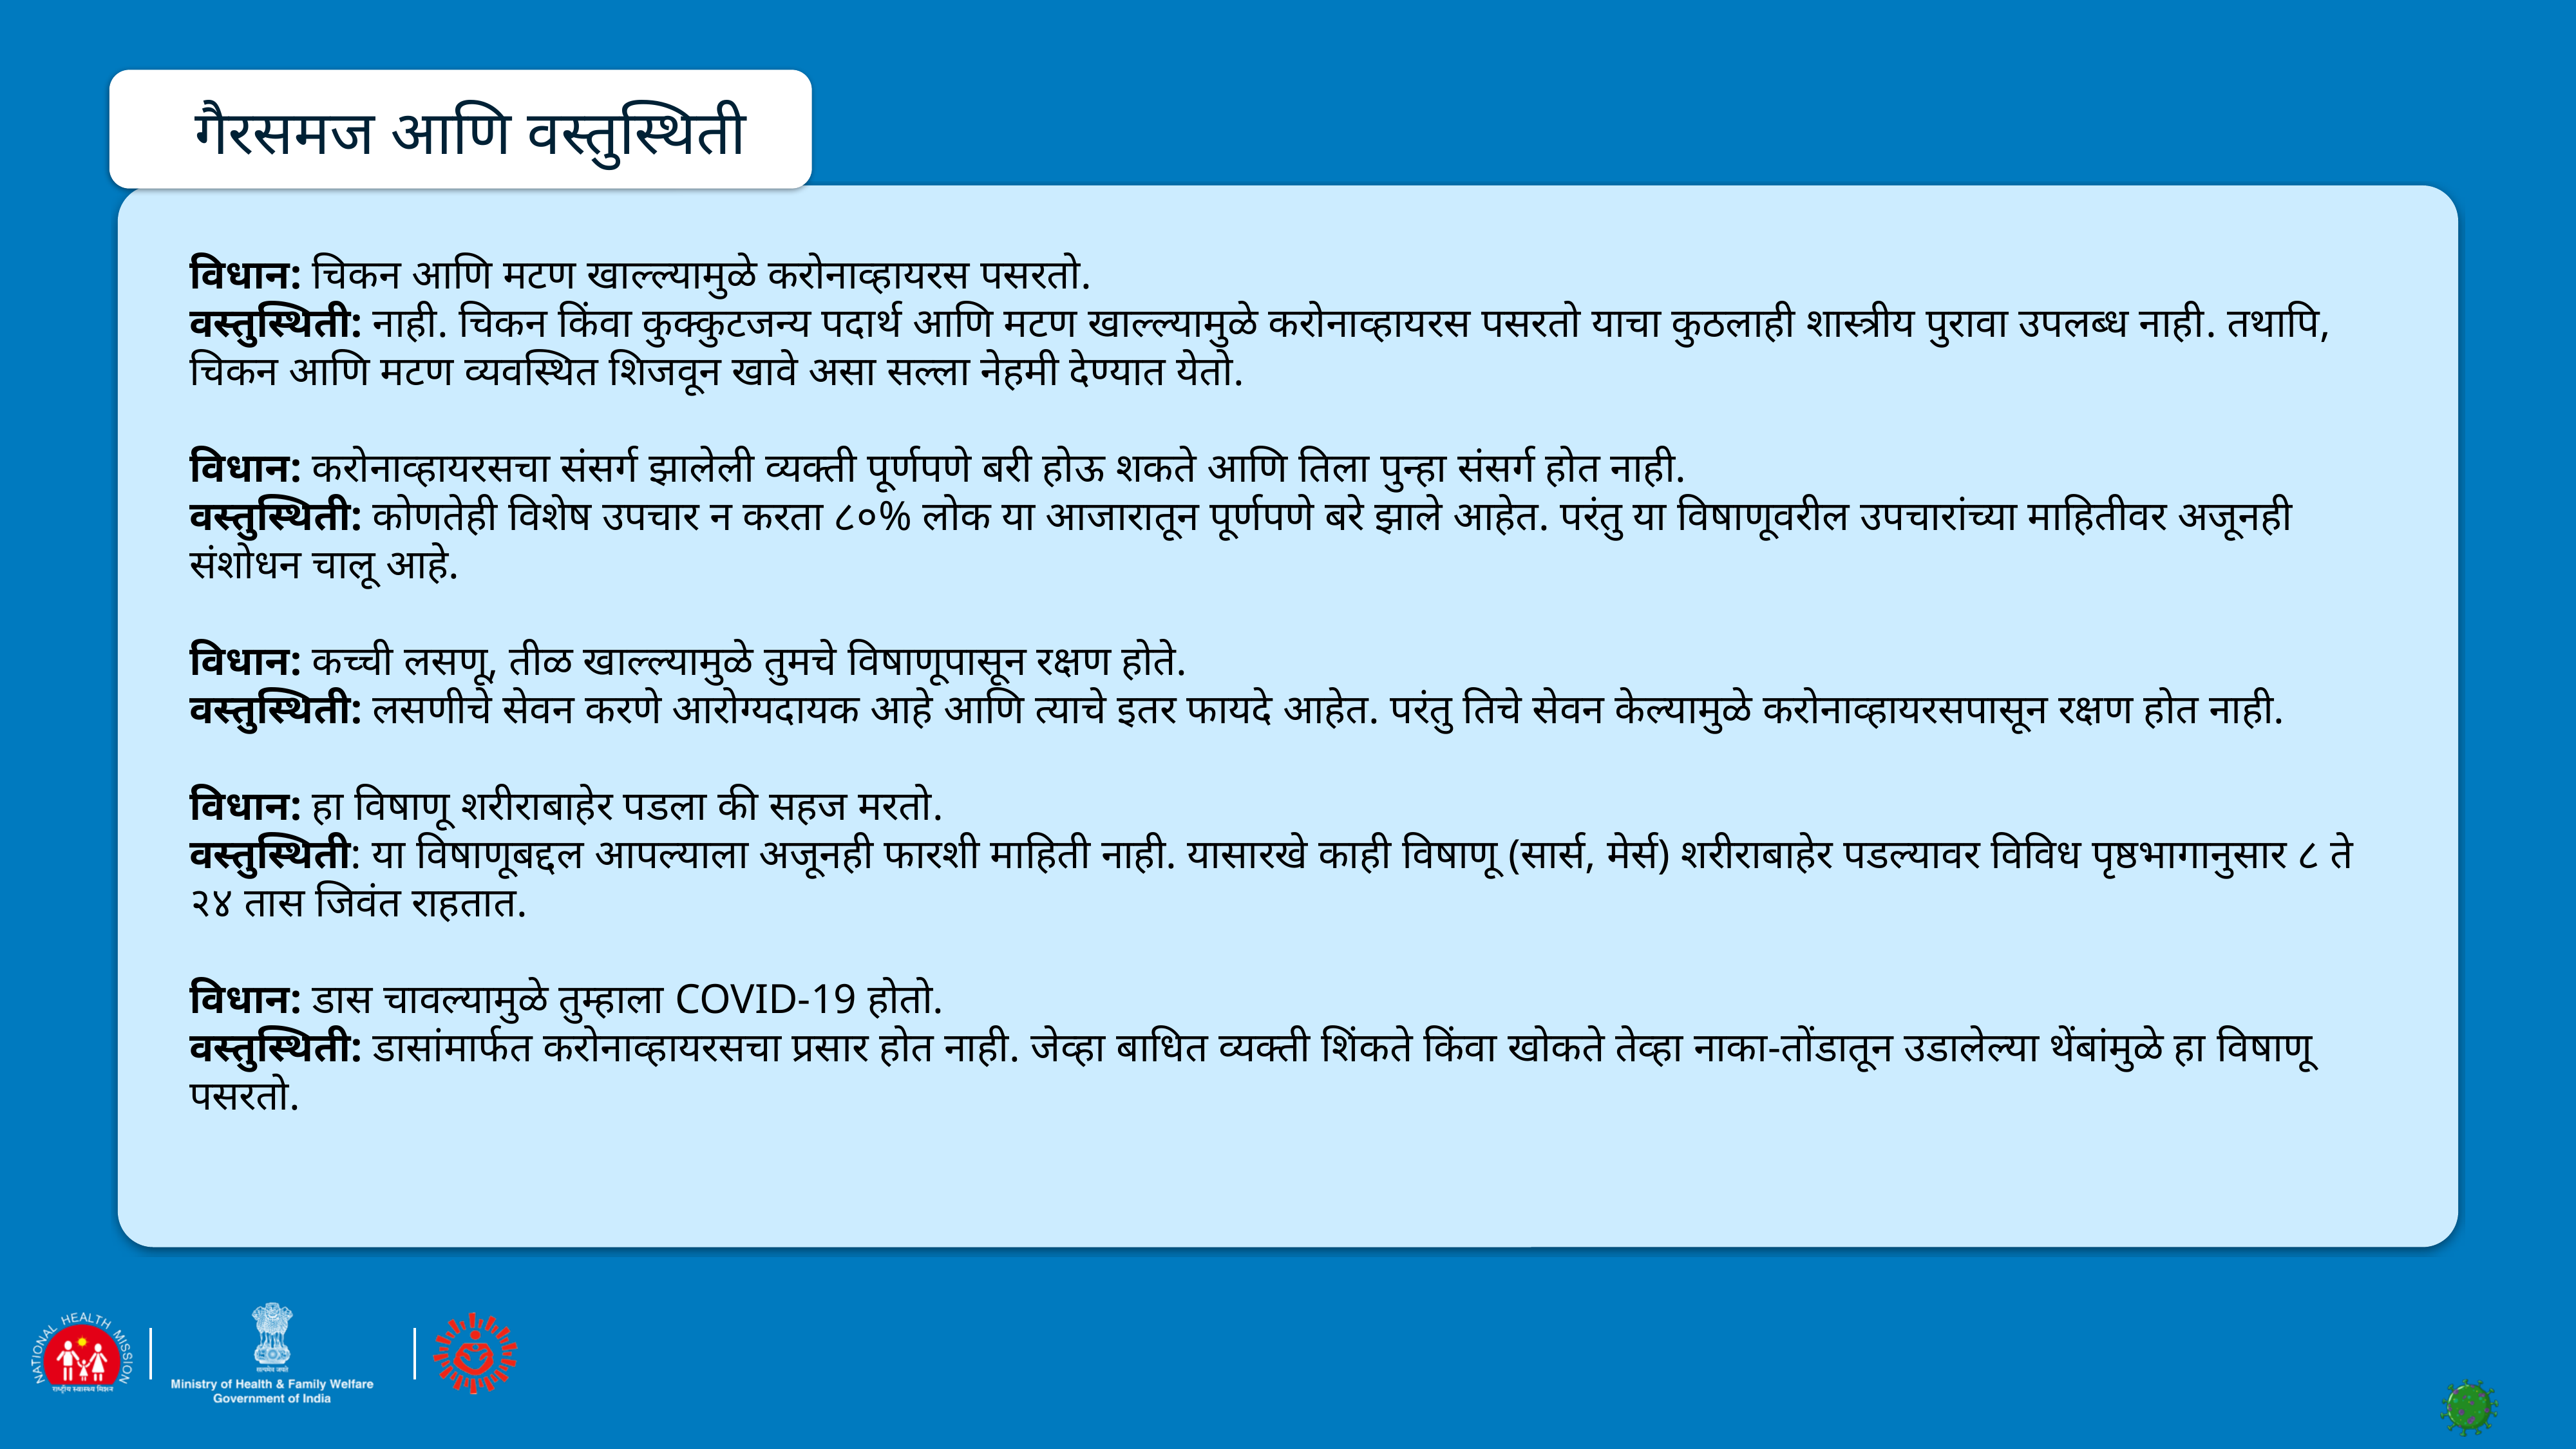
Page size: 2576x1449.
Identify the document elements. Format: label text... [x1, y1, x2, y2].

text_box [31, 1300, 518, 1406]
text_box विधान: चिकन आणि मटण खाल्ल्यामुळे करोनाव्हायरस पसरतो. वस्तुस्थिती: नाही. चिकन किंवा कुक्कुटजन्य पदार्थ आणि मटण खाल्ल्यामुळे करोनाव्हायरस पसरतो याचा कुठलाही शास्त्रीय पुरावा उपलब्ध नाही. तथापि, चिकन आणि मटण व्यवस्थित शिजवून खावे असा सल्ला नेहमी देण्यात येतो. विधान: करोनाव्हायरसचा संसर्ग झालेली व्यक्ती पूर्णपणे बरी होऊ शकते आणि तिला पुन्हा संसर्ग होत नाही. वस्तुस्थिती: कोणतेही विशेष उपचार न करता ८०% लोक या आजारातून पूर्णपणे बरे झाले आहेत. परंतु या विषाणूवरील उपचारांच्या माहितीवर अजूनही संशोधन चालू आहे. विधान: कच्ची लसणू, तीळ खाल्ल्यामुळे तुमचे विषाणूपासून रक्षण होते. वस्तुस्थिती: लसणीचे सेवन करणे आरोग्यदायक आहे आणि त्याचे इतर फायदे आहेत. परंतु तिचे सेवन केल्यामुळे करोनाव्हायरसपासून रक्षण होत नाही. विधान: हा विषाणू शरीराबाहेर पडला की सहज मरतो. वस्तुस्थिती: या विषाणूबद्दल आपल्याला अजूनही फारशी माहिती नाही. यासारखे काही विषाणू (सार्स, मेर्स) शरीराबाहेर पडल्यावर विविध पृष्ठभागानुसार ८ ते २४ तास जिवंत राहतात. विधान: डास चावल्यामुळे तुम्हाला COVID-19 होतो. वस्तुस्थिती: डासांमार्फत करोनाव्हायरसचा प्रसार होत नाही. जेव्हा बाधित व्यक्ती शिंकते किंवा खोकते तेव्हा नाका-तोंडातून उडालेल्या थेंबांमुळे हा विषाणू पसरतो. [184, 243, 2376, 1123]
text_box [109, 70, 812, 189]
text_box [2439, 1379, 2576, 1449]
text_box [117, 185, 2459, 1247]
